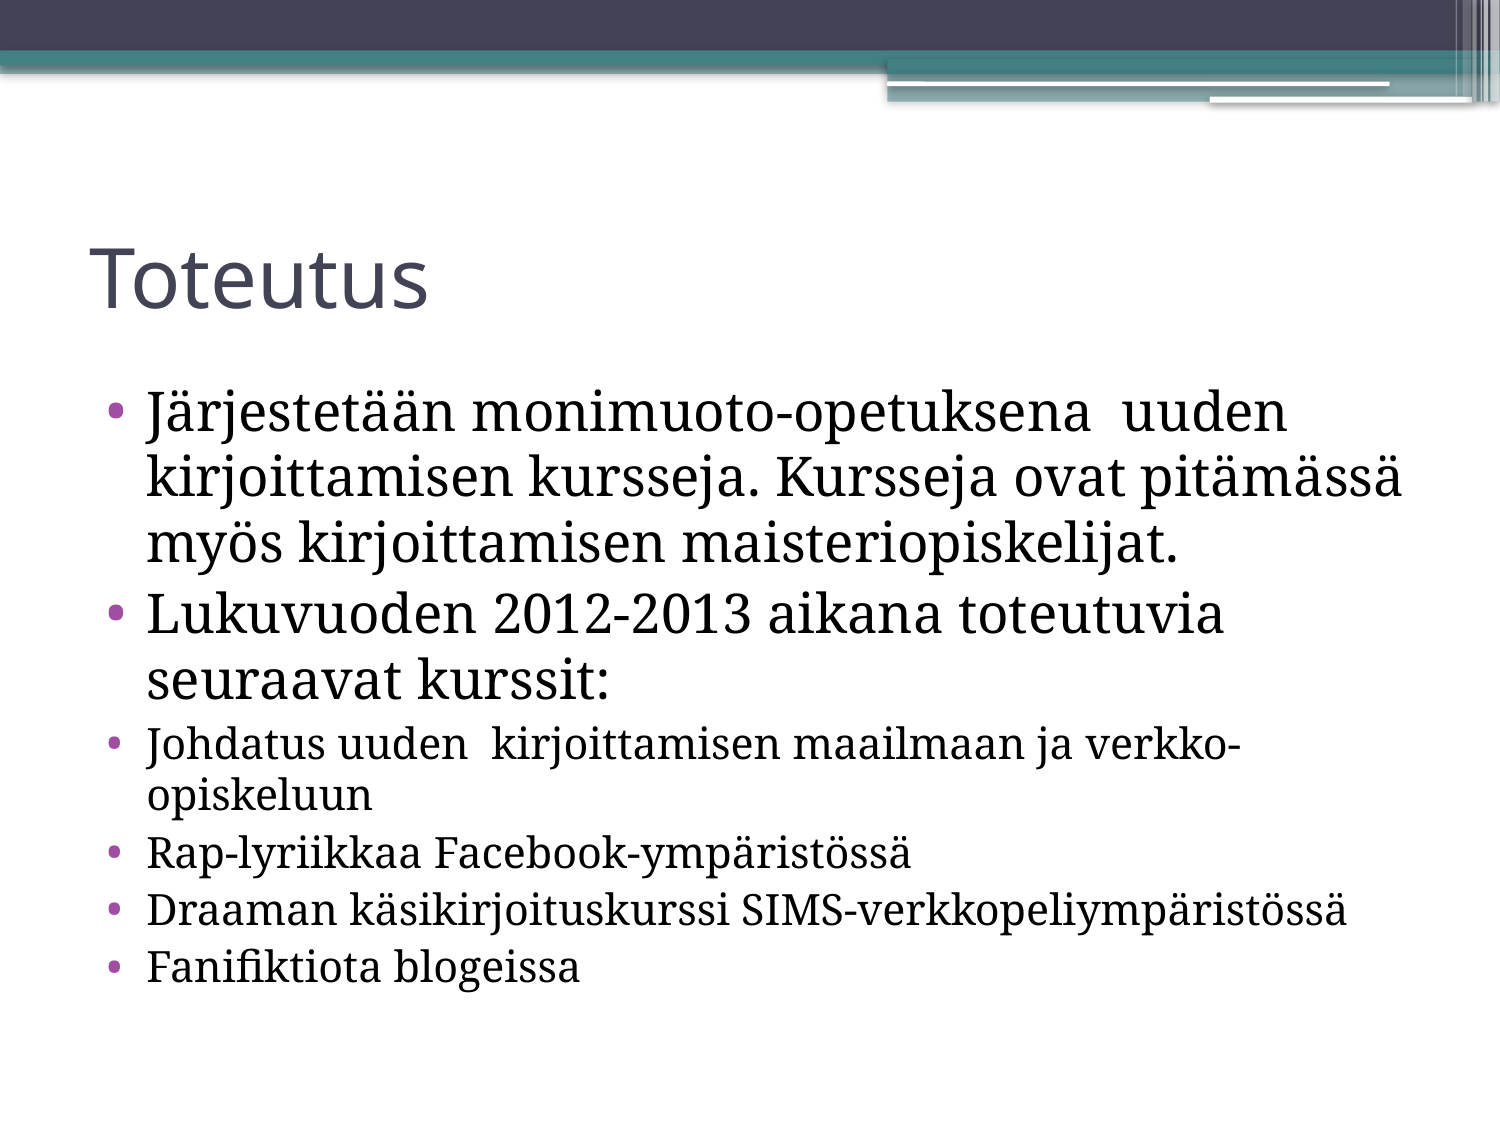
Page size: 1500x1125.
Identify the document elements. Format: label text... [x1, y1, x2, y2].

list Järjestetään monimuoto-opetuksena uuden kirjoittamisen kursseja. Kursseja ovat pitämässä myös kirjoittamisen maisteriopiskelijat. Lukuvuoden 2012-2013 aikana toteutuvia seuraavat kurssit: Johdatus uuden kirjoittamisen maailmaan ja verkko-opiskeluun Rap-lyriikkaa Facebook-ympäristössä Draaman käsikirjoituskurssi SIMS-verkkopeliympäristössä Fanifiktiota blogeissa [75, 368, 1425, 1079]
title Toteutus [75, 187, 1425, 363]
